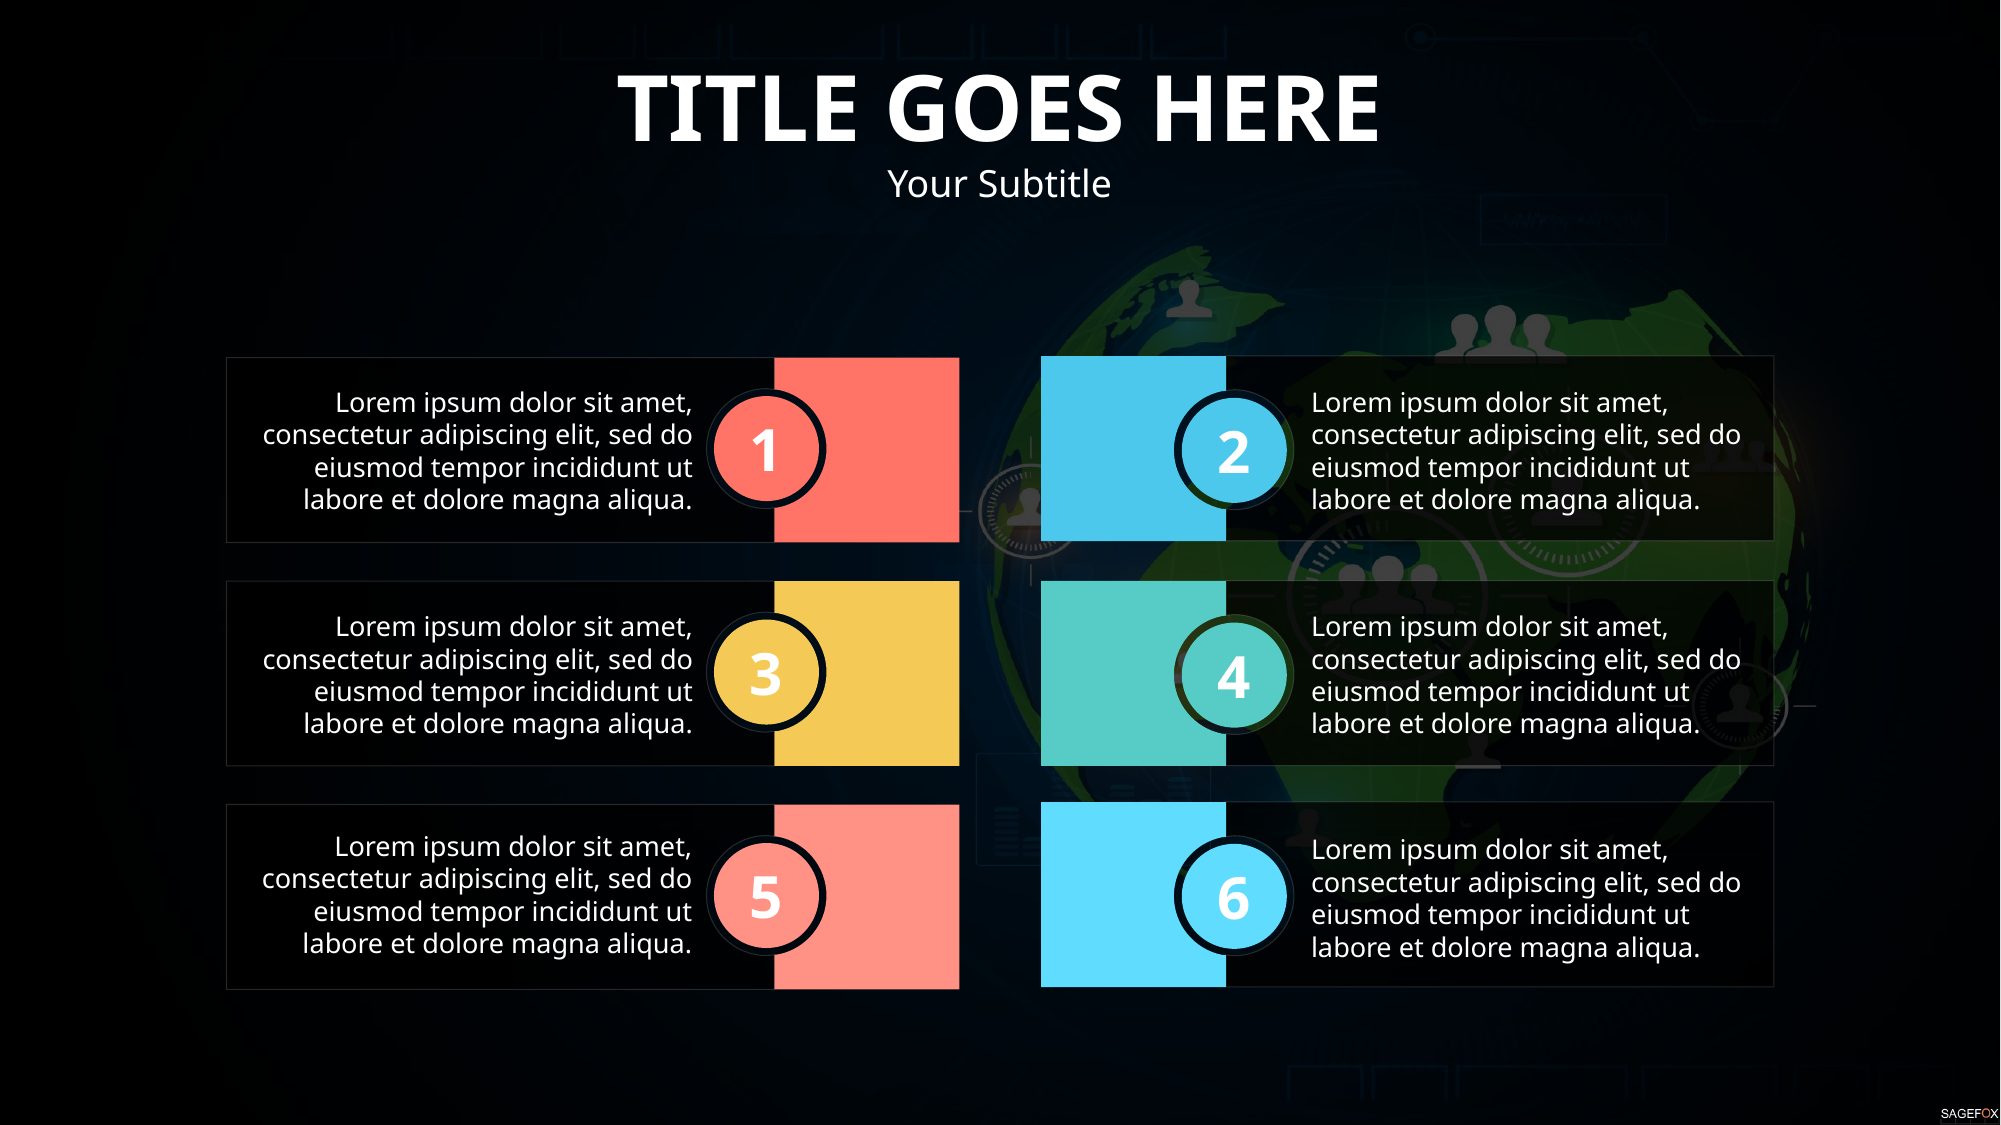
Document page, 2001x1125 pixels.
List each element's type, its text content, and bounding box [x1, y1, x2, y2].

text_box Lorem ipsum dolor sit amet, consectetur adipiscing elit, sed do eiusmod tempor incididunt ut labore et dolore magna aliqua. [241, 828, 692, 959]
text_box [225, 356, 776, 544]
text_box Lorem ipsum dolor sit amet, consectetur adipiscing elit, sed do eiusmod tempor incididunt ut labore et dolore magna aliqua. [1311, 384, 1762, 515]
text_box 5 [712, 842, 821, 950]
picture [0, 0, 2001, 1125]
text_box [1226, 579, 1775, 767]
text_box 2 [1180, 396, 1288, 504]
text_box [1224, 800, 1775, 988]
text_box [776, 356, 961, 544]
text_box 1 [712, 395, 821, 503]
text_box 3 [712, 618, 821, 726]
text_box [1040, 355, 1228, 543]
text_box [1040, 579, 1228, 767]
text_box 4 [1180, 621, 1288, 729]
text_box Lorem ipsum dolor sit amet, consectetur adipiscing elit, sed do eiusmod tempor incididunt ut labore et dolore magna aliqua. [1311, 832, 1762, 963]
text_box Lorem ipsum dolor sit amet, consectetur adipiscing elit, sed do eiusmod tempor incididunt ut labore et dolore magna aliqua. [242, 609, 693, 740]
text_box [225, 580, 776, 767]
text_box [776, 580, 961, 767]
text_box Lorem ipsum dolor sit amet, consectetur adipiscing elit, sed do eiusmod tempor incididunt ut labore et dolore magna aliqua. [1311, 609, 1762, 740]
text_box [1040, 801, 1228, 989]
text_box 6 [1180, 842, 1288, 950]
text_box [776, 803, 961, 991]
text_box [1224, 354, 1775, 542]
text_box Lorem ipsum dolor sit amet, consectetur adipiscing elit, sed do eiusmod tempor incididunt ut labore et dolore magna aliqua. [242, 384, 693, 515]
text_box [225, 803, 776, 991]
text_box TITLE GOES HERE Your Subtitle [548, 42, 1452, 212]
